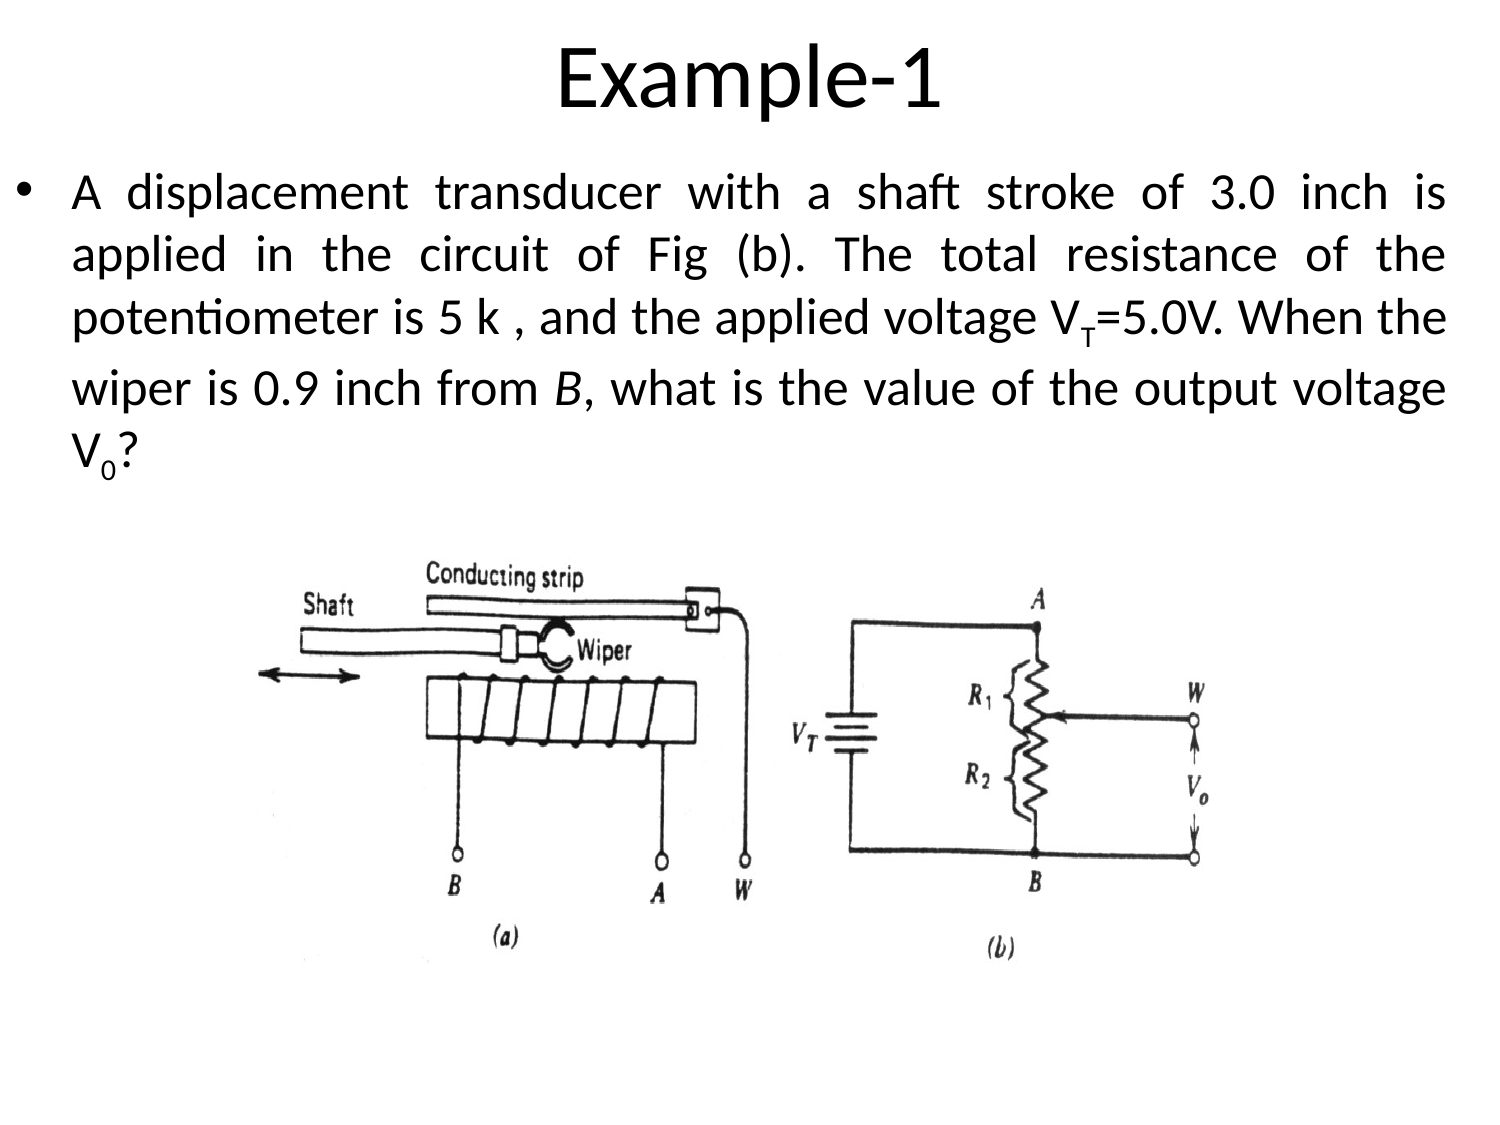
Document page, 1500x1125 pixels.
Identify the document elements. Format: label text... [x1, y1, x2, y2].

list A displacement transducer with a shaft stroke of 3.0 inch is applied in the circuit of Fig (b). The total resistance of the potentiometer is 5 k , and the applied voltage VT=5.0V. When the wiper is 0.9 inch from B, what is the value of the output voltage V0? [0, 149, 1463, 893]
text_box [249, 537, 1219, 963]
title Example-1 [75, 0, 1425, 143]
